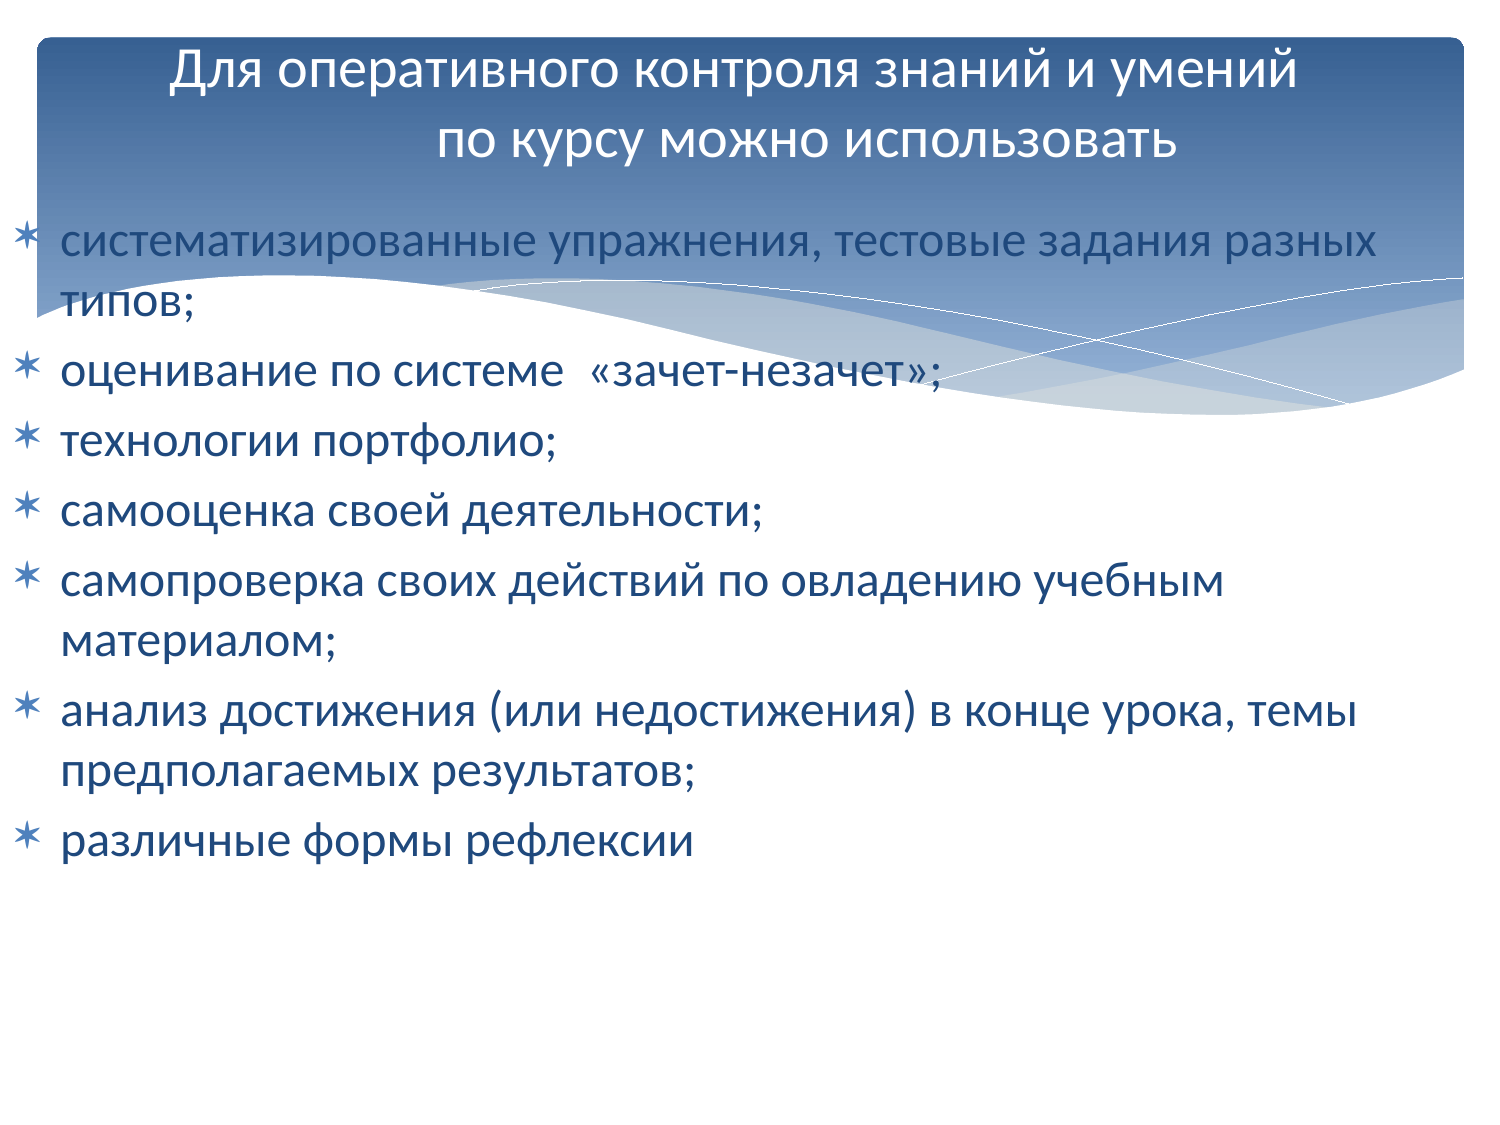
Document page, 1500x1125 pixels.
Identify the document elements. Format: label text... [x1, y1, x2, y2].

list систематизированные упражнения, тестовые задания разных типов; оценивание по системе «зачет-незачет»; технологии портфолио; самооценка своей деятельности; самопроверка своих действий по овладению учебным материалом; анализ достижения (или недостижения) в конце урока, темы предполагаемых результатов; различные формы рефлексии [0, 199, 1500, 1125]
title Для оперативного контроля знаний и умений по курсу можно использовать [0, 0, 1430, 200]
